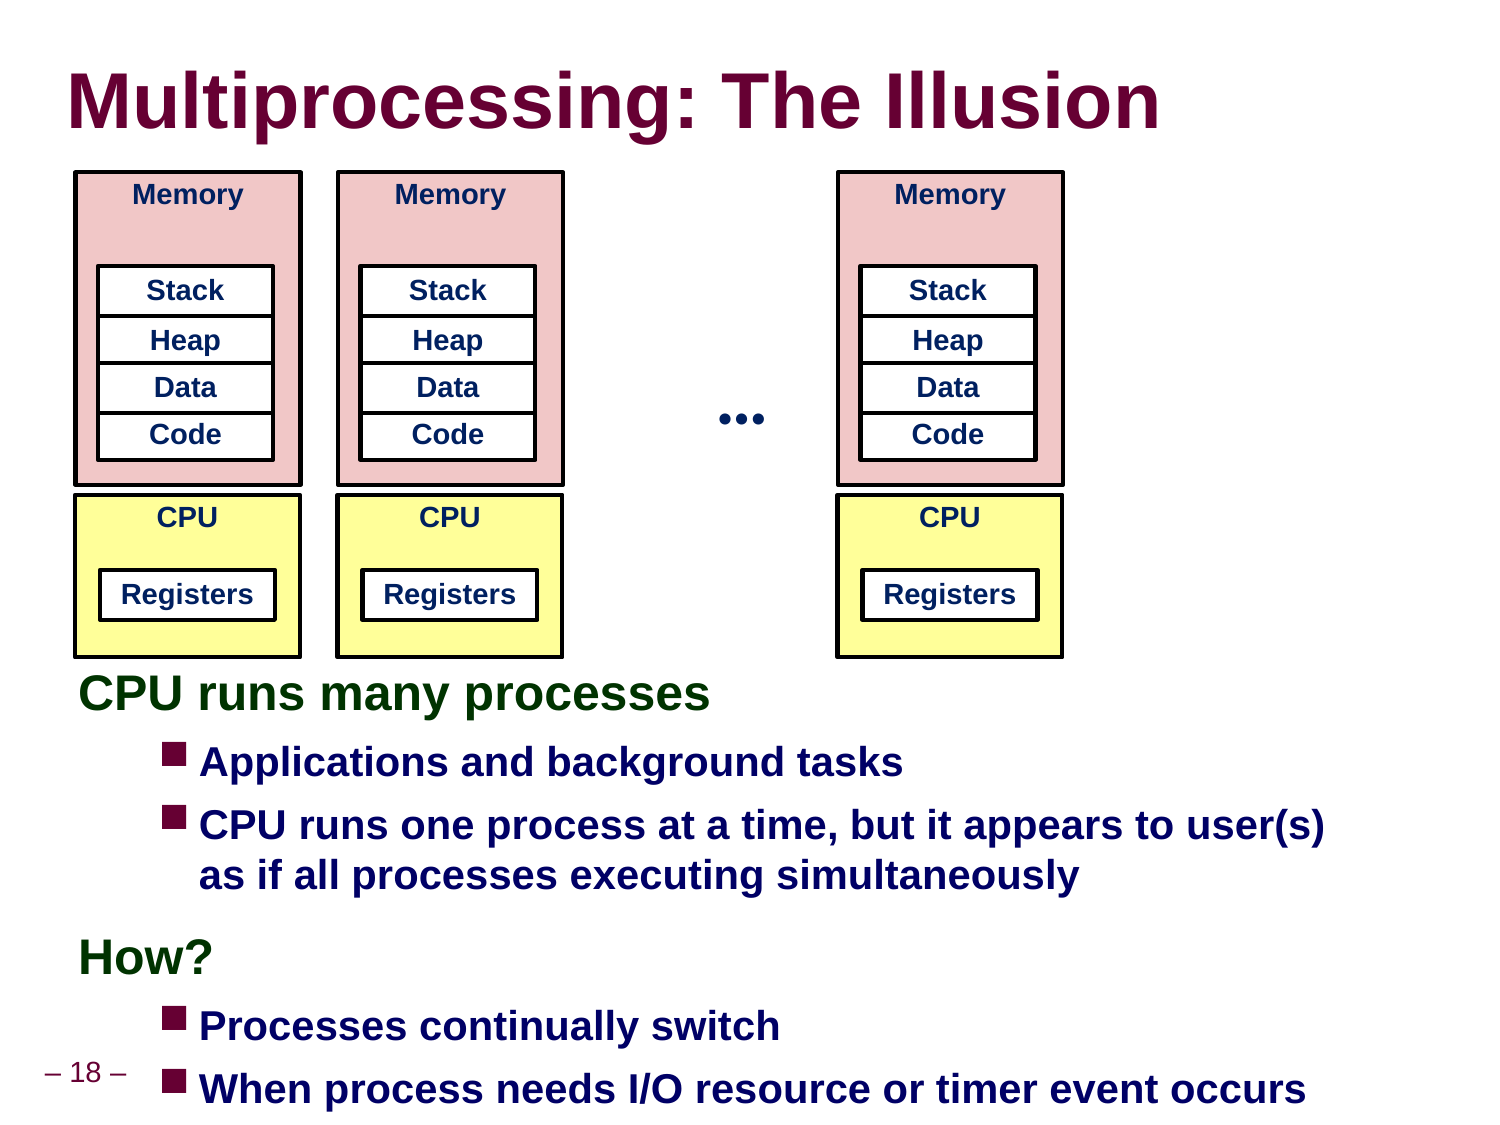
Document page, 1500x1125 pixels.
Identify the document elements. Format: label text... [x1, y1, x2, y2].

text_box Registers [862, 569, 1038, 620]
title Multiprocessing: The Illusion [66, 40, 1496, 169]
text_box CPU [837, 494, 1063, 658]
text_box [837, 172, 1064, 486]
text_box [337, 172, 564, 486]
text_box Registers [362, 569, 538, 620]
text_box CPU [337, 494, 563, 658]
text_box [75, 172, 301, 486]
text_box Registers [99, 569, 275, 620]
text_box … [700, 352, 784, 448]
text_box CPU [74, 494, 300, 658]
list CPU runs many processes Applications and background tasks CPU runs one process at a time, but it appears to user(s) as if all processes executing simultaneously How? Processes continually switch When process needs I/O resource or timer event occurs [62, 657, 1359, 982]
